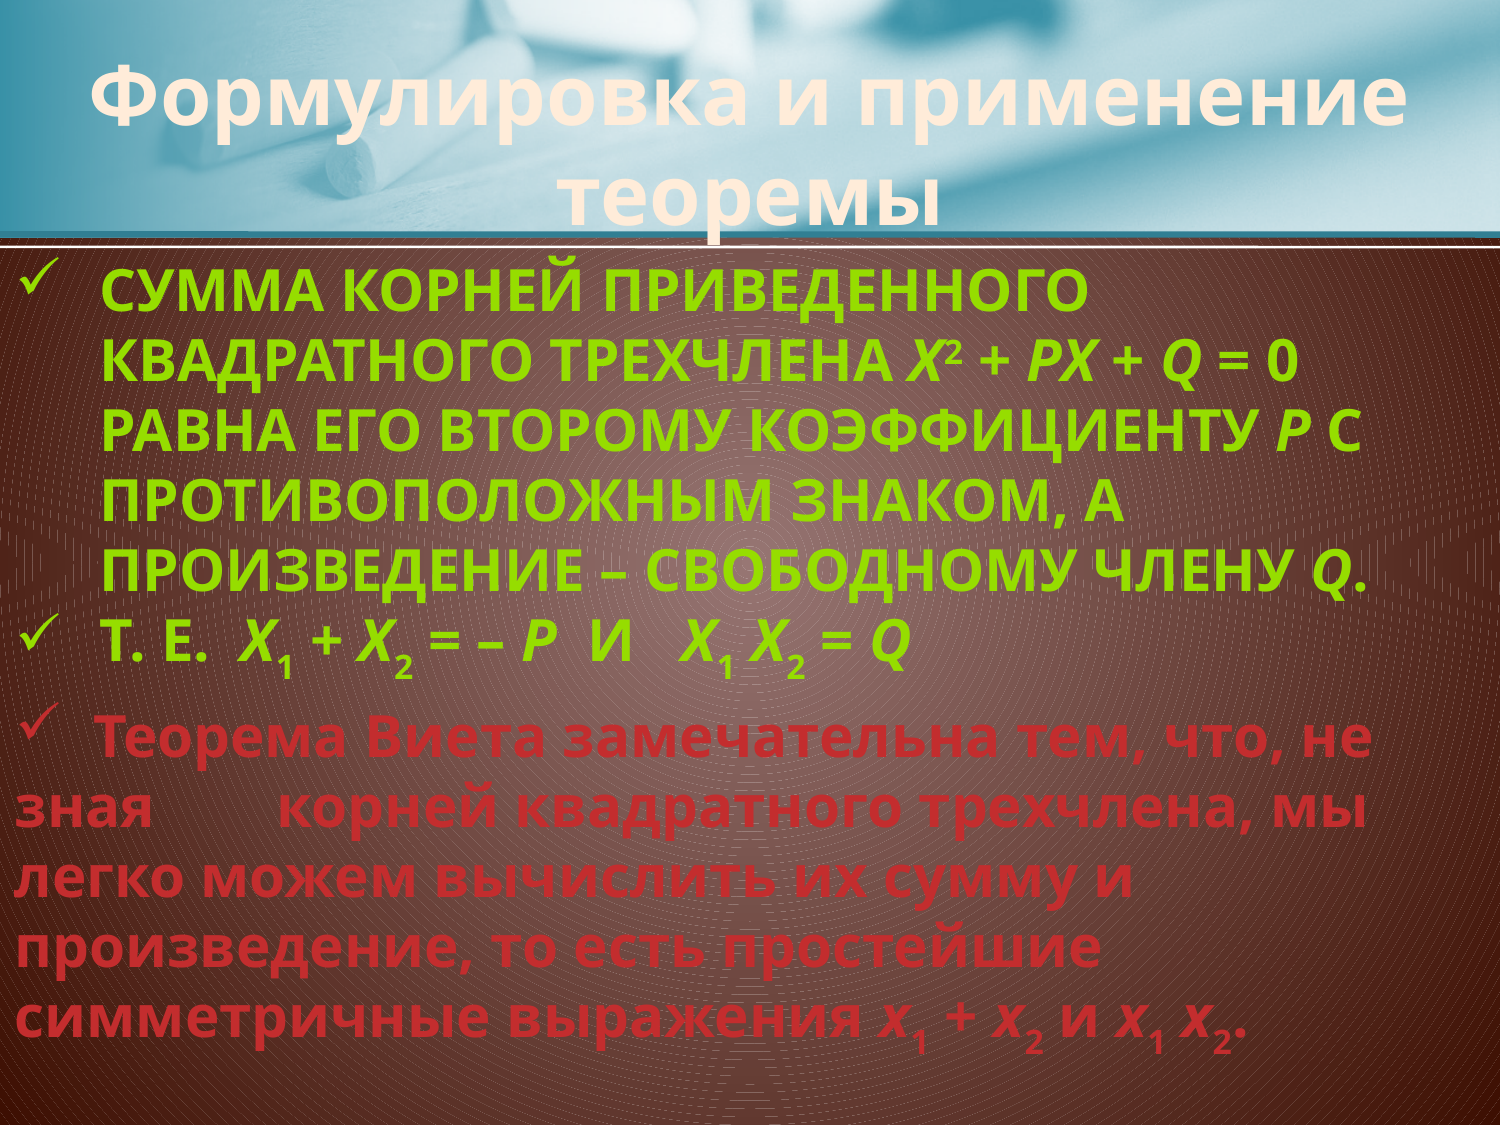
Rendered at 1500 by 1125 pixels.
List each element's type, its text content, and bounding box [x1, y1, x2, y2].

text_box Теорема Виета замечательна тем, что, не зная корней квадратного трехчлена, мы легко можем вычислить их сумму и произведение, то есть простейшие симметричные выражения x1 + x2 и x1 x2. [0, 691, 1500, 1069]
text_box Сумма корней приведенного квадратного трехчлена x2 + px + q = 0 равна его второму коэффициенту p с противоположным знаком, а произведение – свободному члену q. Т. е. x1 + x2 = – p и x1 x2 = q [0, 246, 1500, 691]
text_box Формулировка и применение теоремы [0, 35, 1500, 246]
